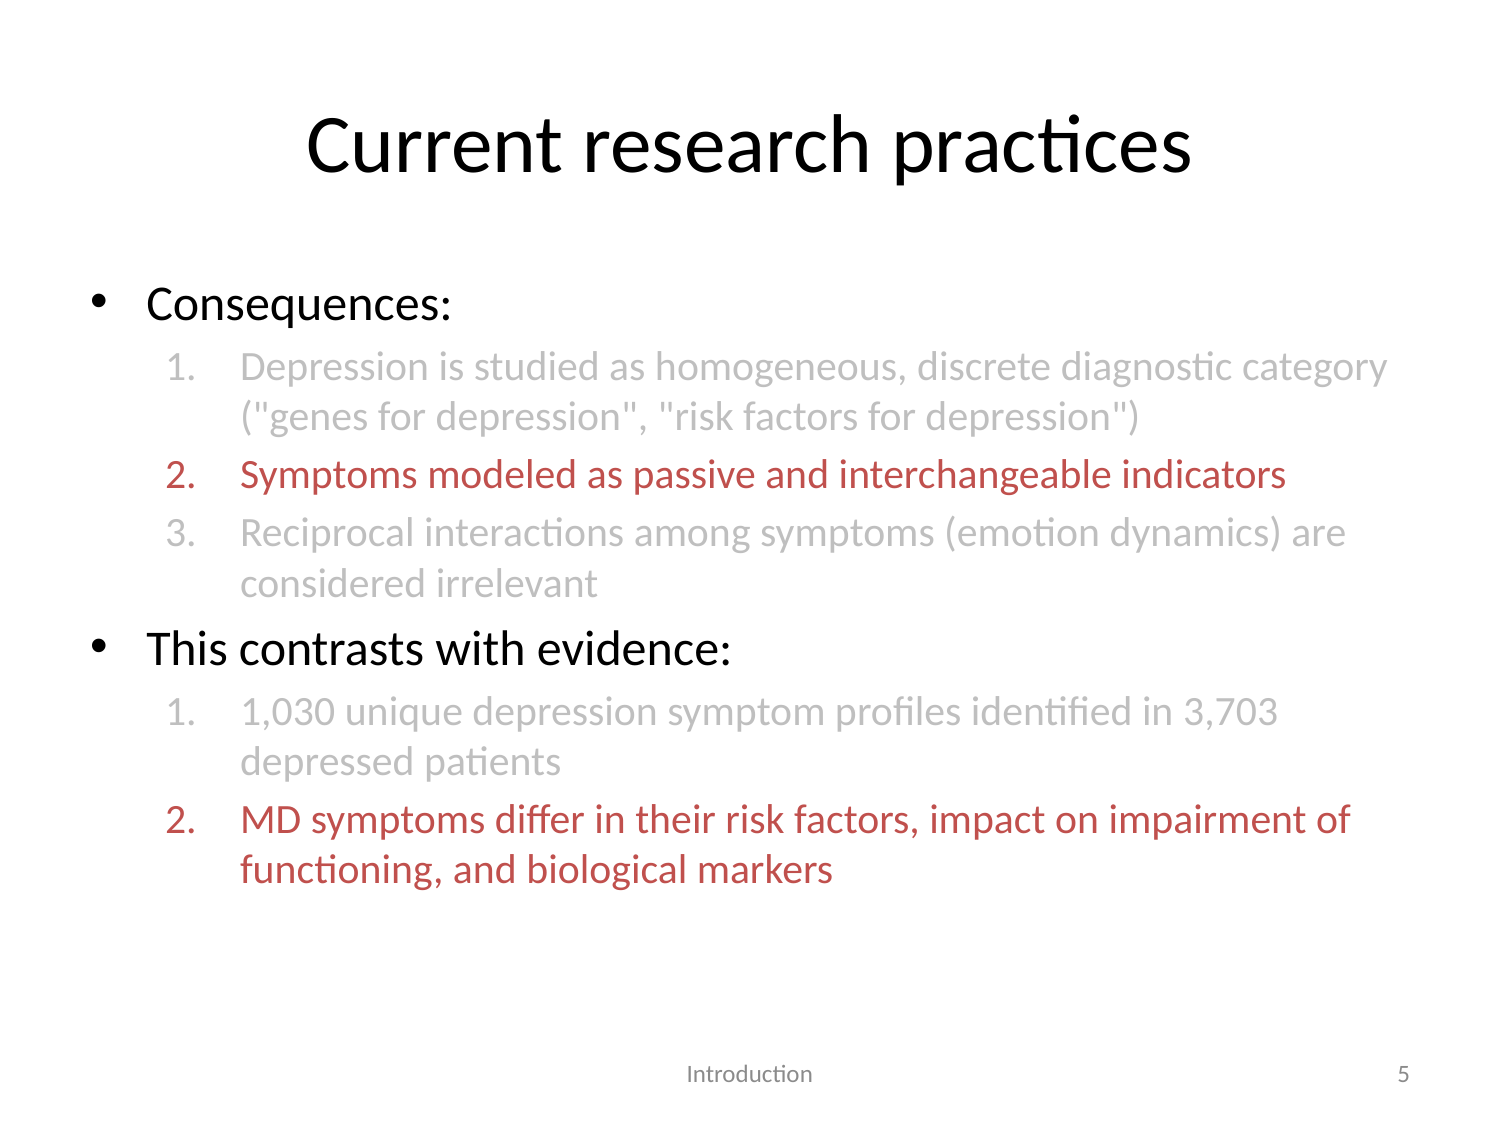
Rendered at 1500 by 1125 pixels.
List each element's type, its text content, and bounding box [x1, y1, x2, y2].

footer Introduction [512, 1042, 988, 1103]
slide_number 5 [1074, 1042, 1425, 1103]
title Current research practices [75, 45, 1425, 233]
list Consequences: Depression is studied as homogeneous, discrete diagnostic category ("genes for depression", "risk factors for depression") Symptoms modeled as passive and interchangeable indicators Reciprocal interactions among symptoms (emotion dynamics) are considered irrelevant This contrasts with evidence: 1,030 unique depression symptom profiles identified in 3,703 depressed patients MD symptoms differ in their risk factors, impact on impairment of functioning, and biological markers [75, 262, 1425, 1005]
